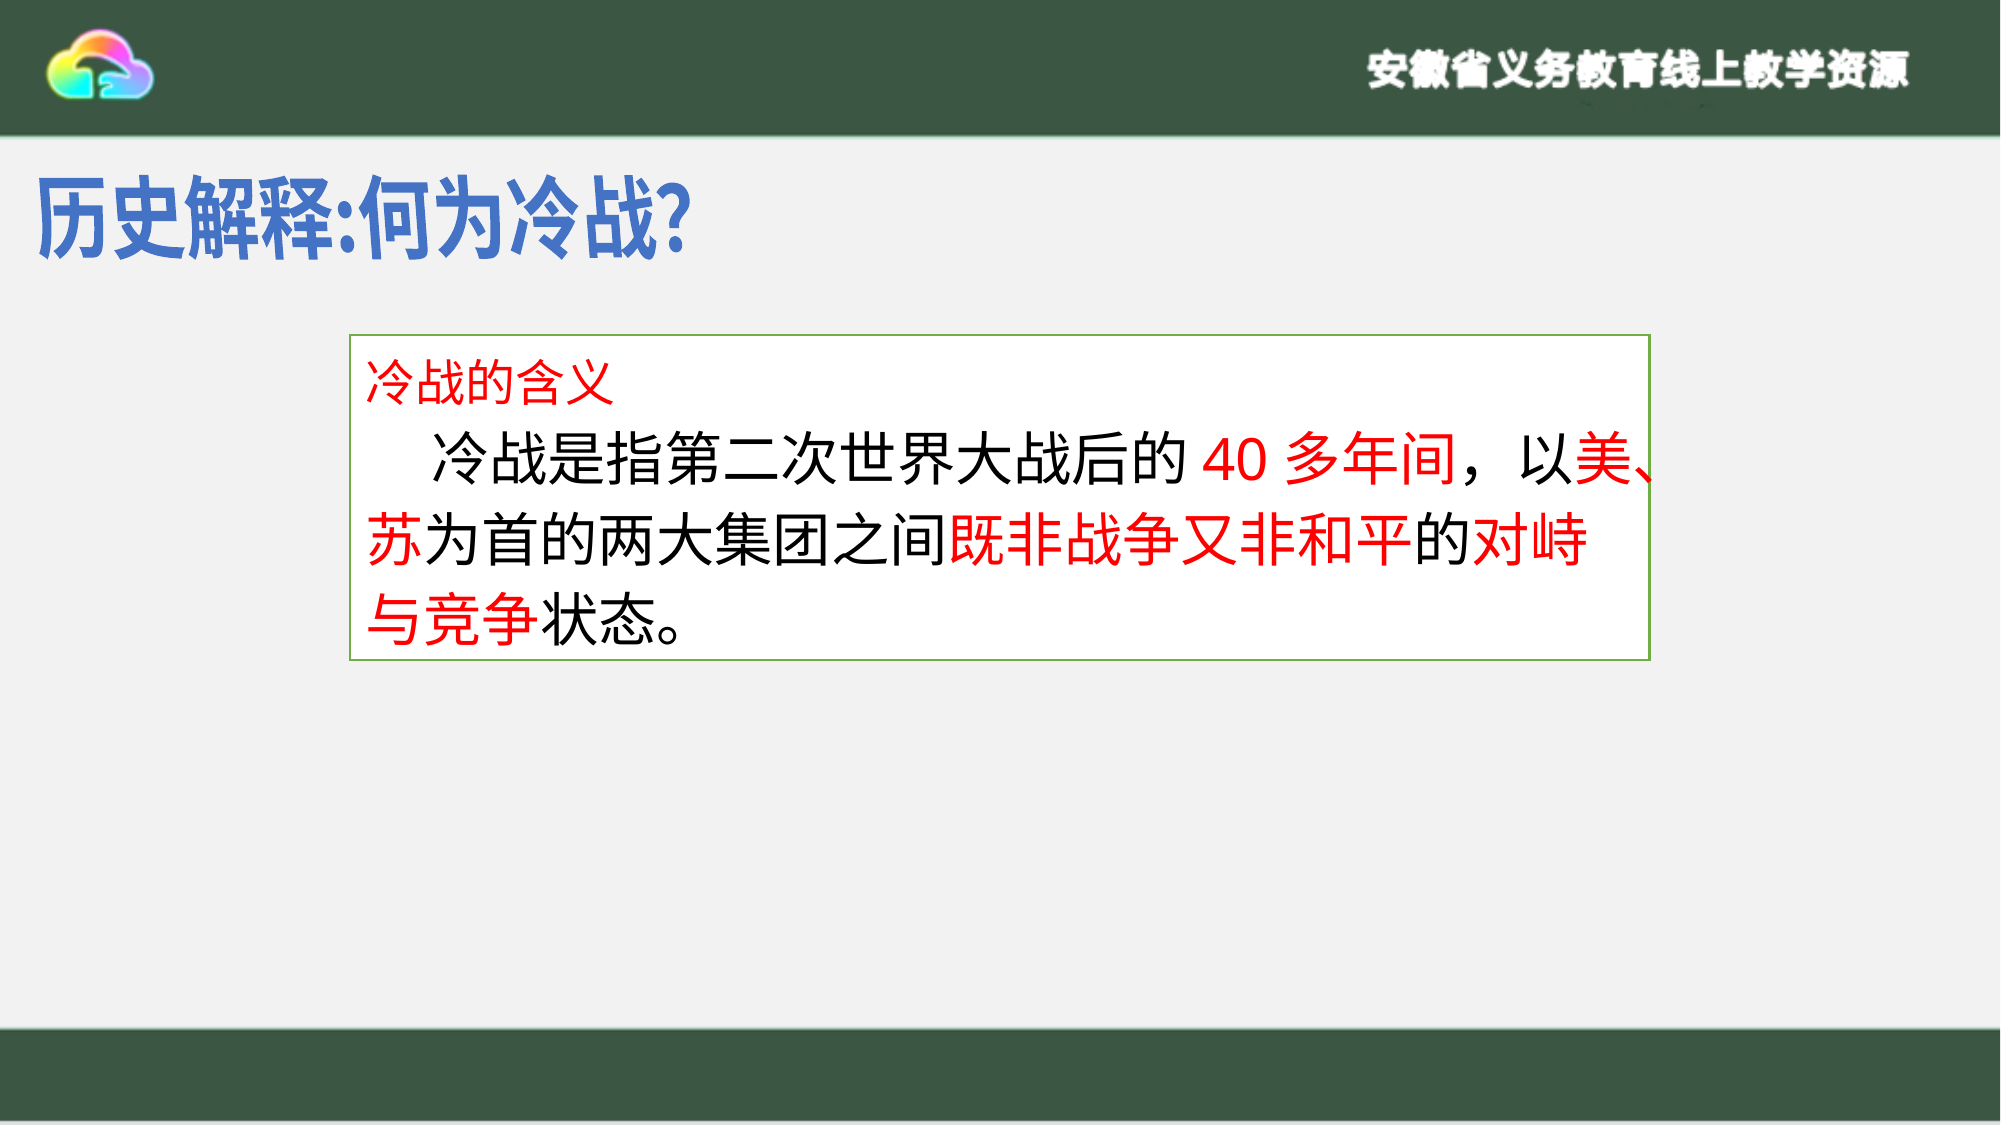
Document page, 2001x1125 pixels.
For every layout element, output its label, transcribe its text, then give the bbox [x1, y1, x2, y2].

picture [0, 0, 2001, 1125]
text_box 冷战的含义 冷战是指第二次世界大战后的40多年间，以美、苏为首的两大集团之间既非战争又非和平的对峙与竞争状态。 [349, 334, 1651, 661]
